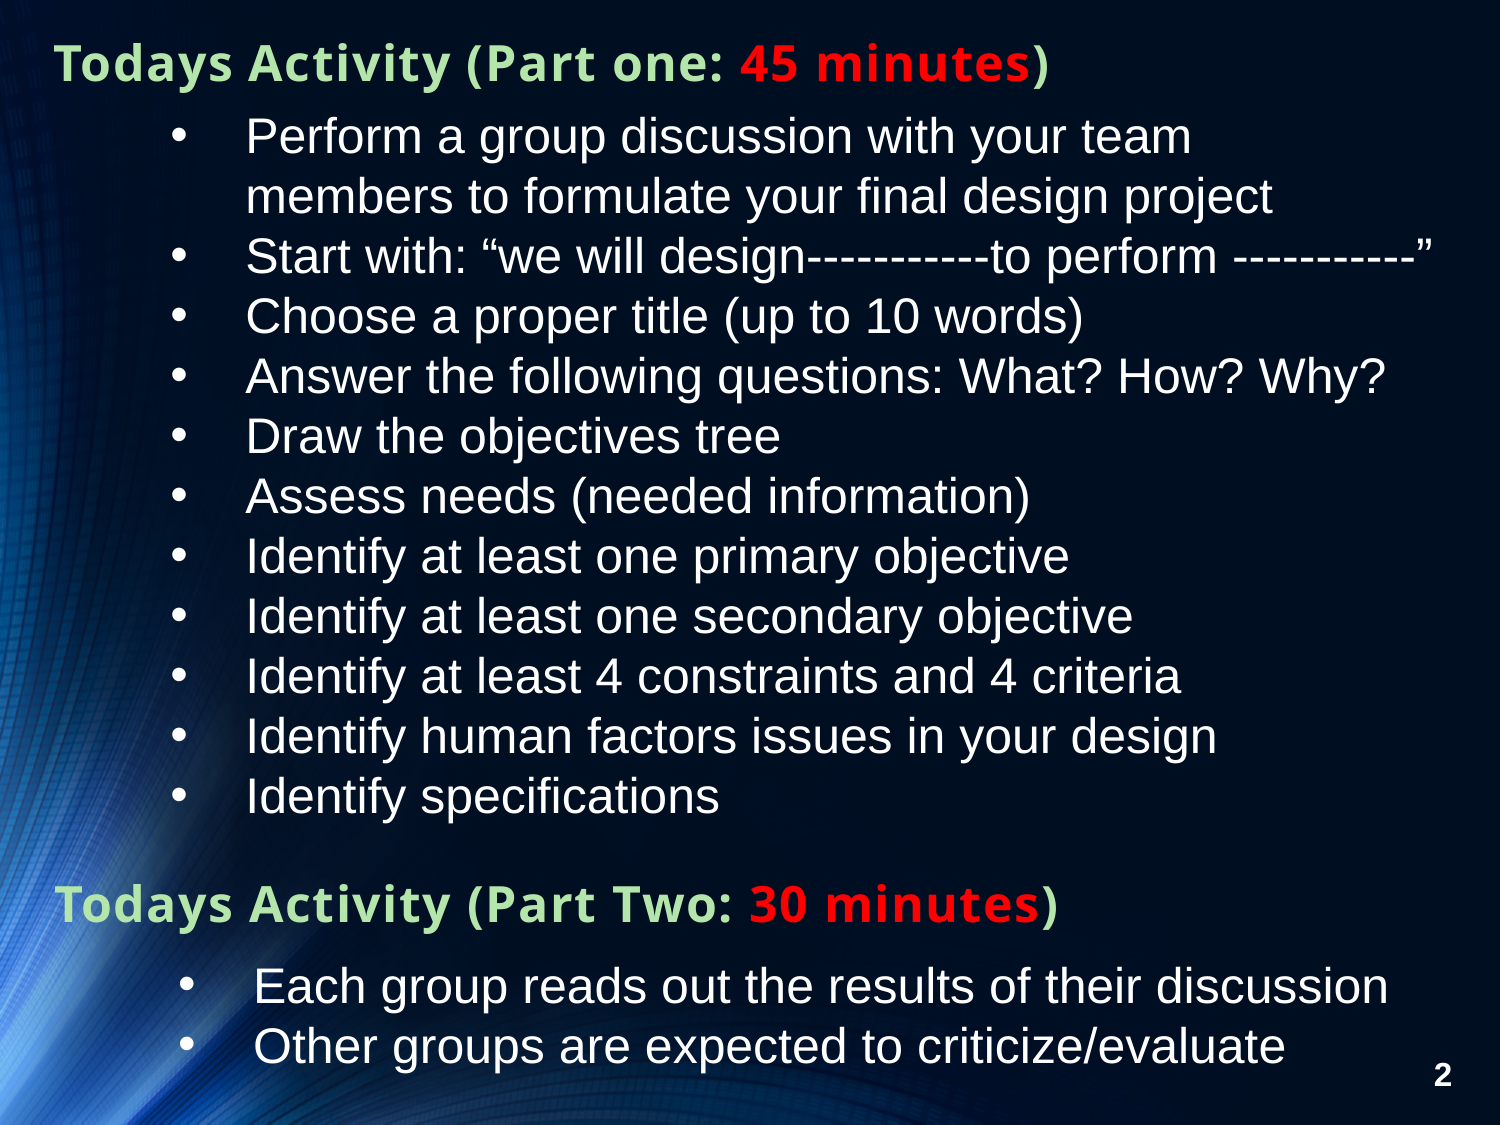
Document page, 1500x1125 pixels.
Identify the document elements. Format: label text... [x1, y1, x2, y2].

text_box Perform a group discussion with your team members to formulate your final design project Start with: “we will design-----------to perform -----------” Choose a proper title (up to 10 words) Answer the following questions: What? How? Why? Draw the objectives tree Assess needs (needed information) Identify at least one primary objective Identify at least one secondary objective Identify at least 4 constraints and 4 criteria Identify human factors issues in your design Identify specifications [155, 96, 1471, 832]
text_box Todays Activity (Part Two: 30 minutes) [39, 833, 1244, 941]
text_box Each group reads out the results of their discussion Other groups are expected to criticize/evaluate [163, 945, 1405, 1081]
title Todays Activity (Part one: 45 minutes) [38, 0, 1244, 101]
picture [0, 0, 1500, 1125]
slide_number 2 [1364, 1050, 1468, 1096]
